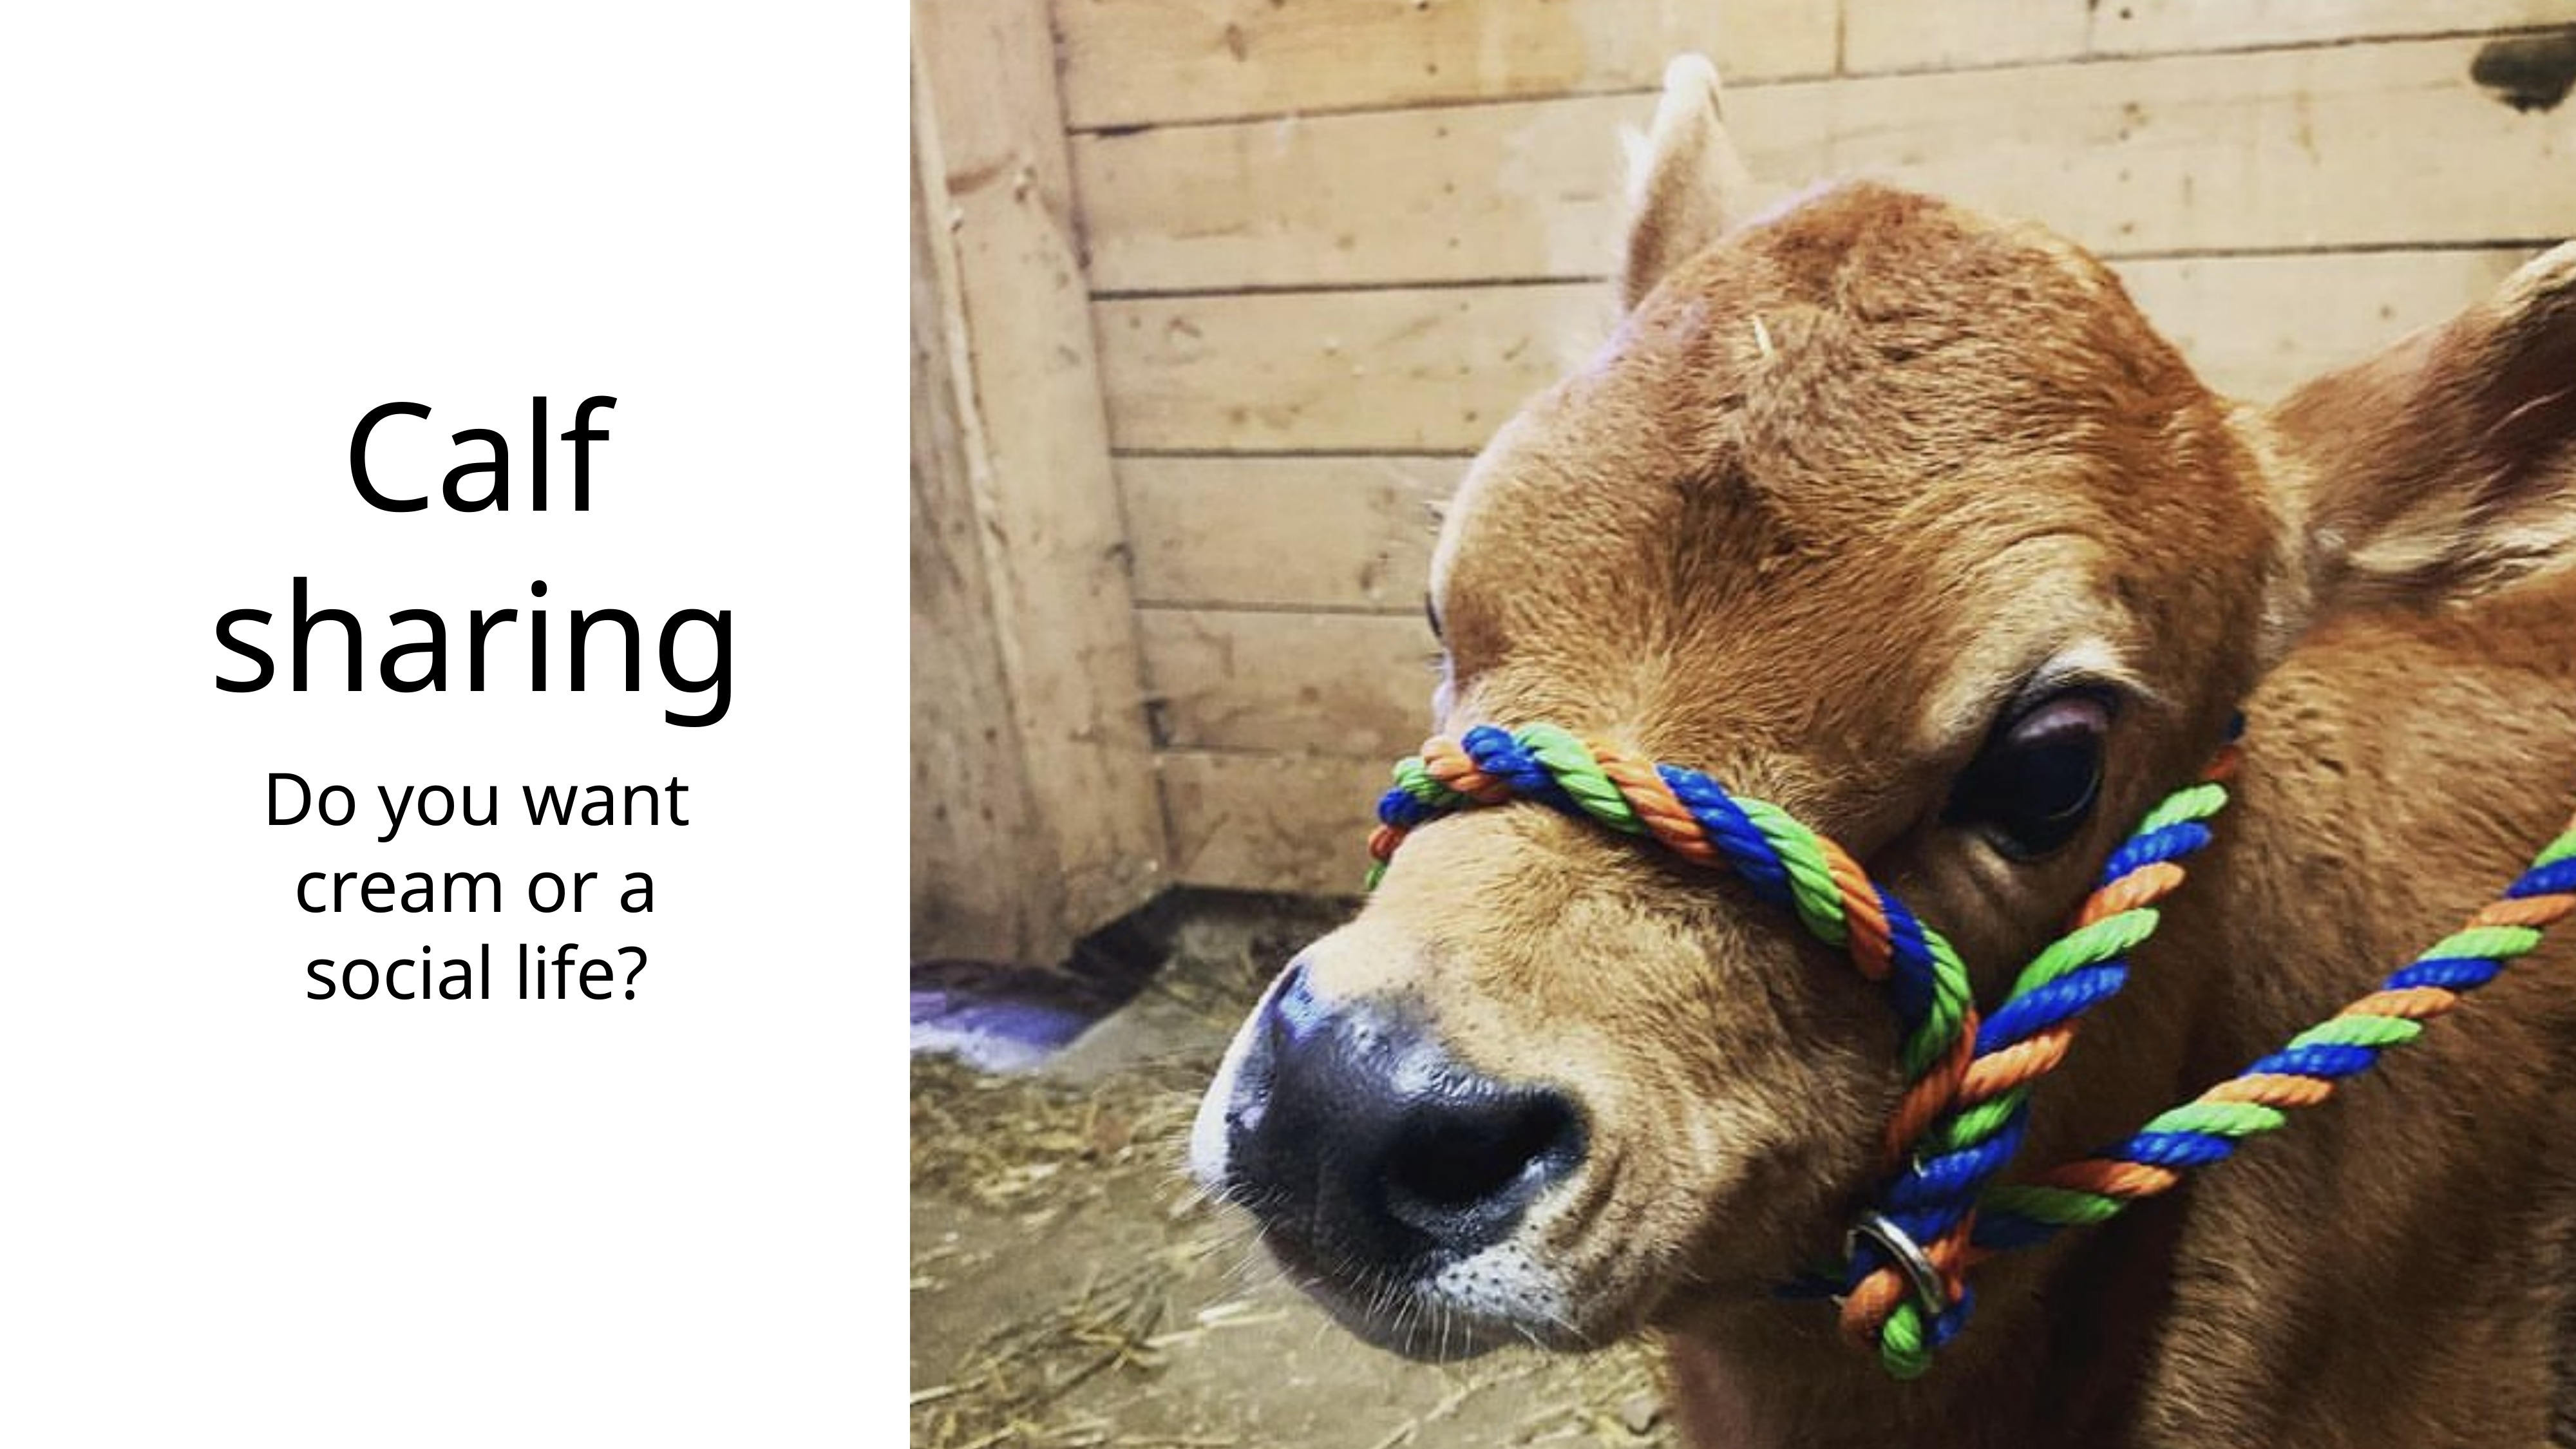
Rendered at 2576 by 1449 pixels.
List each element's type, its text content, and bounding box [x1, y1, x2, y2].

title Calf sharing [125, 249, 828, 728]
picture [910, 0, 2576, 1449]
subtitle Do you want cream or a social life? [187, 746, 766, 1391]
